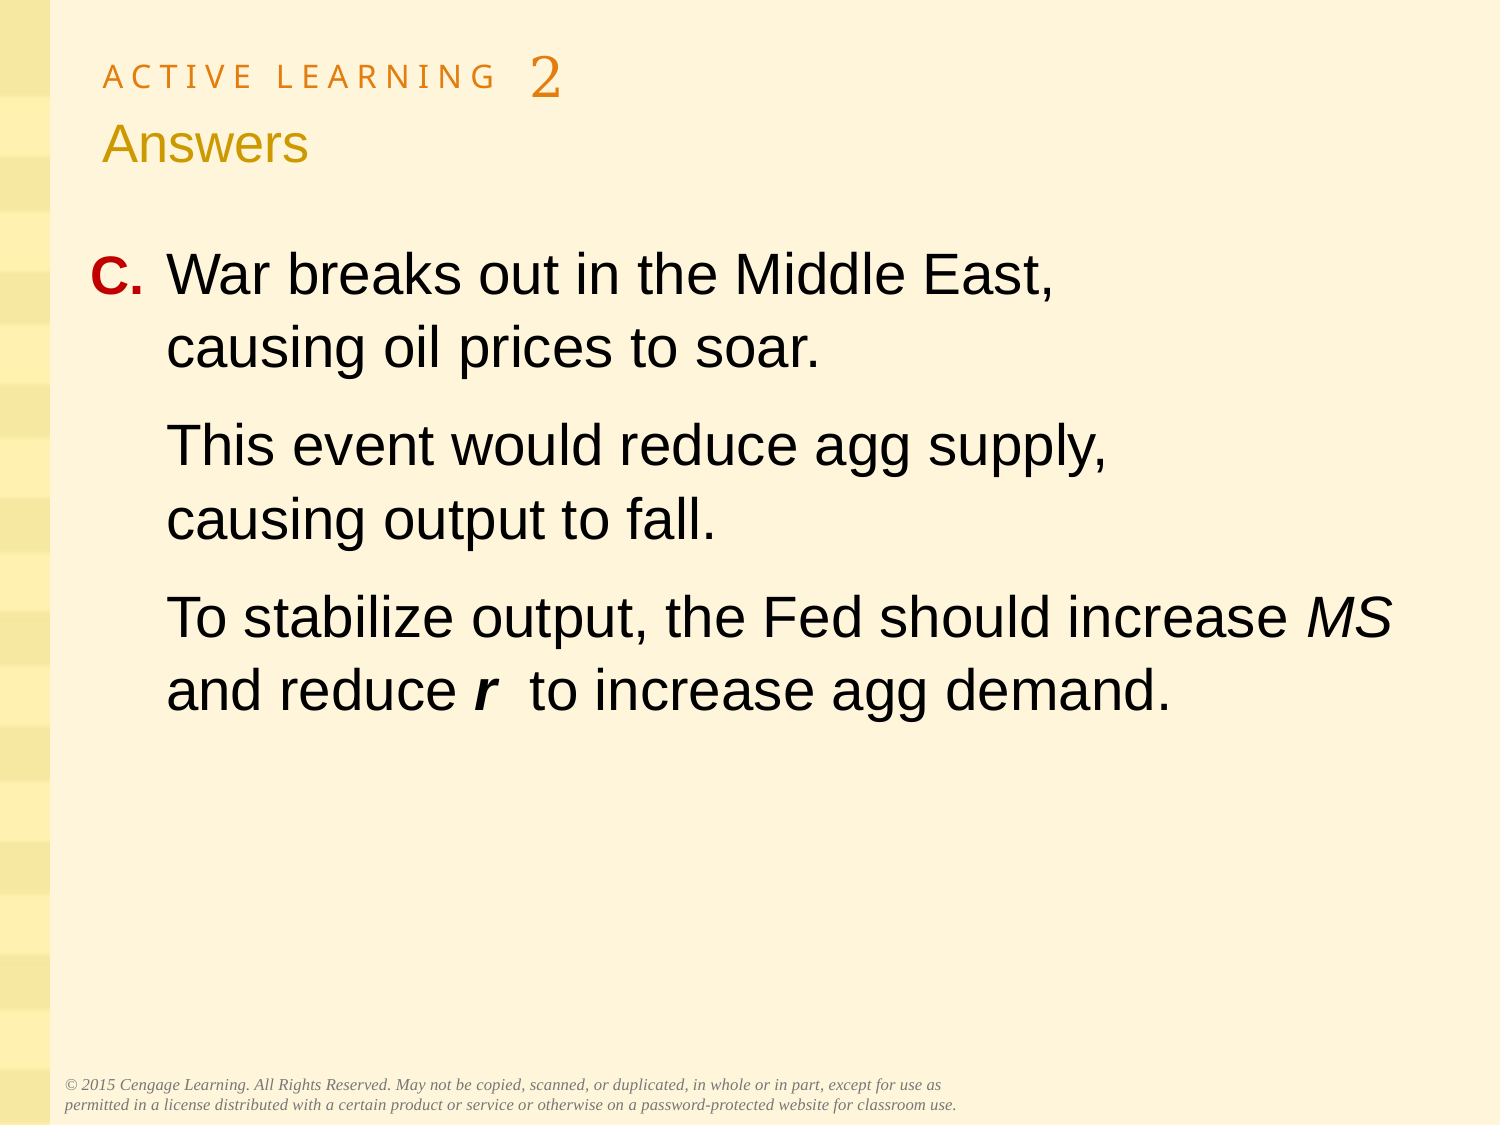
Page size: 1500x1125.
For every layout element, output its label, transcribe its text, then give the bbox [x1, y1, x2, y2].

title ACTIVE LEARNING 2 Answers [87, 24, 1435, 182]
list C. War breaks out in the Middle East, causing oil prices to soar. This event would reduce agg supply, causing output to fall. To stabilize output, the Fed should increase MS and reduce r to increase agg demand. [75, 224, 1450, 1063]
picture [0, 0, 51, 1125]
text_box © 2015 Cengage Learning. All Rights Reserved. May not be copied, scanned, or duplicated, in whole or in part, except for use as permitted in a license distributed with a certain product or service or otherwise on a password-protected website for classroom use. [54, 1066, 977, 1121]
